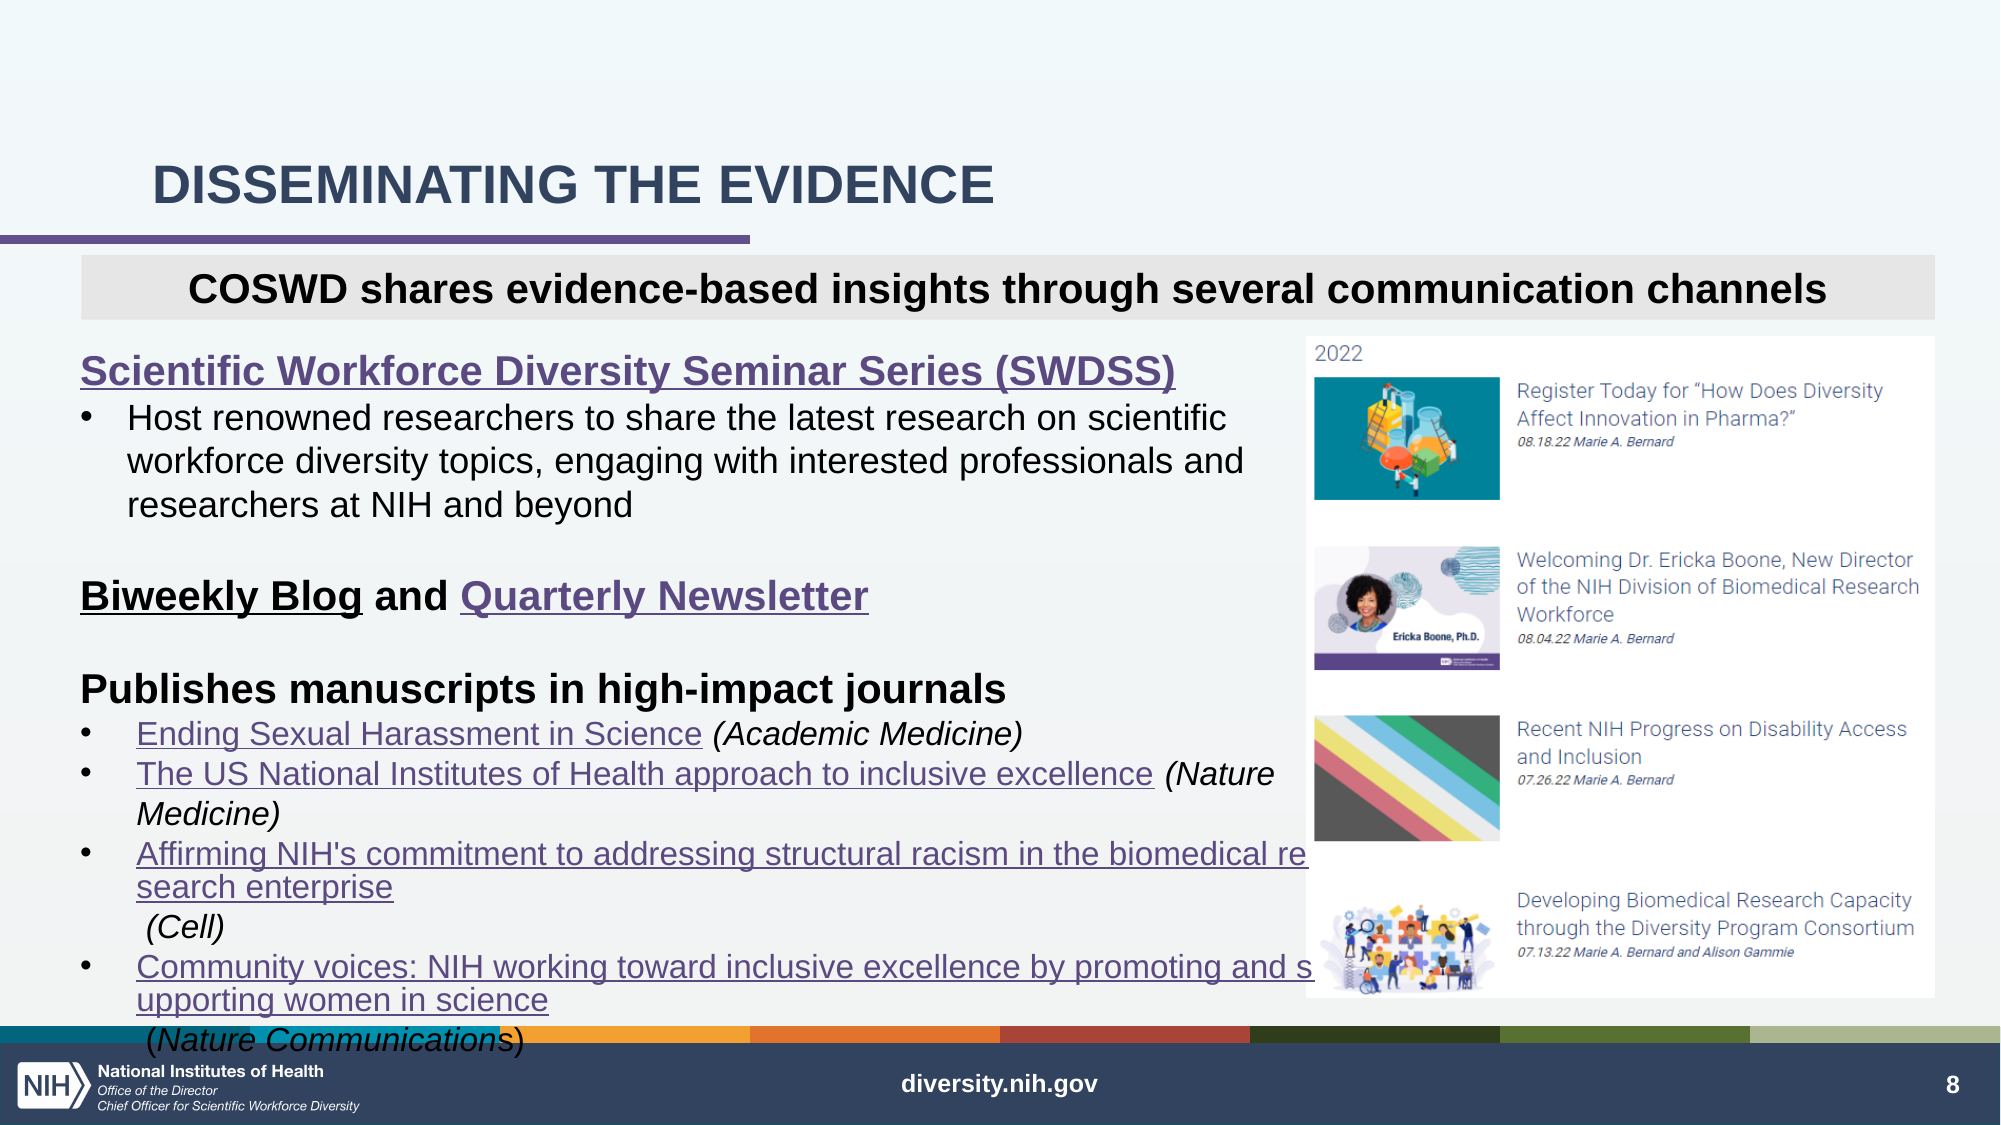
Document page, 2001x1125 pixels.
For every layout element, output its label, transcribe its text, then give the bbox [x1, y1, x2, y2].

title DISSEMINATING THE EVIDENCE [137, 43, 1863, 224]
text_box COSWD shares evidence-based insights through several communication channels [81, 254, 1935, 320]
picture [0, 1044, 378, 1125]
list Scientific Workforce Diversity Seminar Series (SWDSS) Host renowned researchers to share the latest research on scientific workforce diversity topics, engaging with interested professionals and researchers at NIH and beyond Biweekly Blog and Quarterly Newsletter Publishes manuscripts in high-impact journals Ending Sexual Harassment in Science (Academic Medicine) The US National Institutes of Health approach to inclusive excellence (Nature Medicine) Affirming NIH's commitment to addressing structural racism in the biomedical research enterprise (Cell) Community voices: NIH working toward inclusive excellence by promoting and supporting women in science (Nature Communications) [65, 336, 1332, 1096]
picture [1306, 336, 1935, 998]
